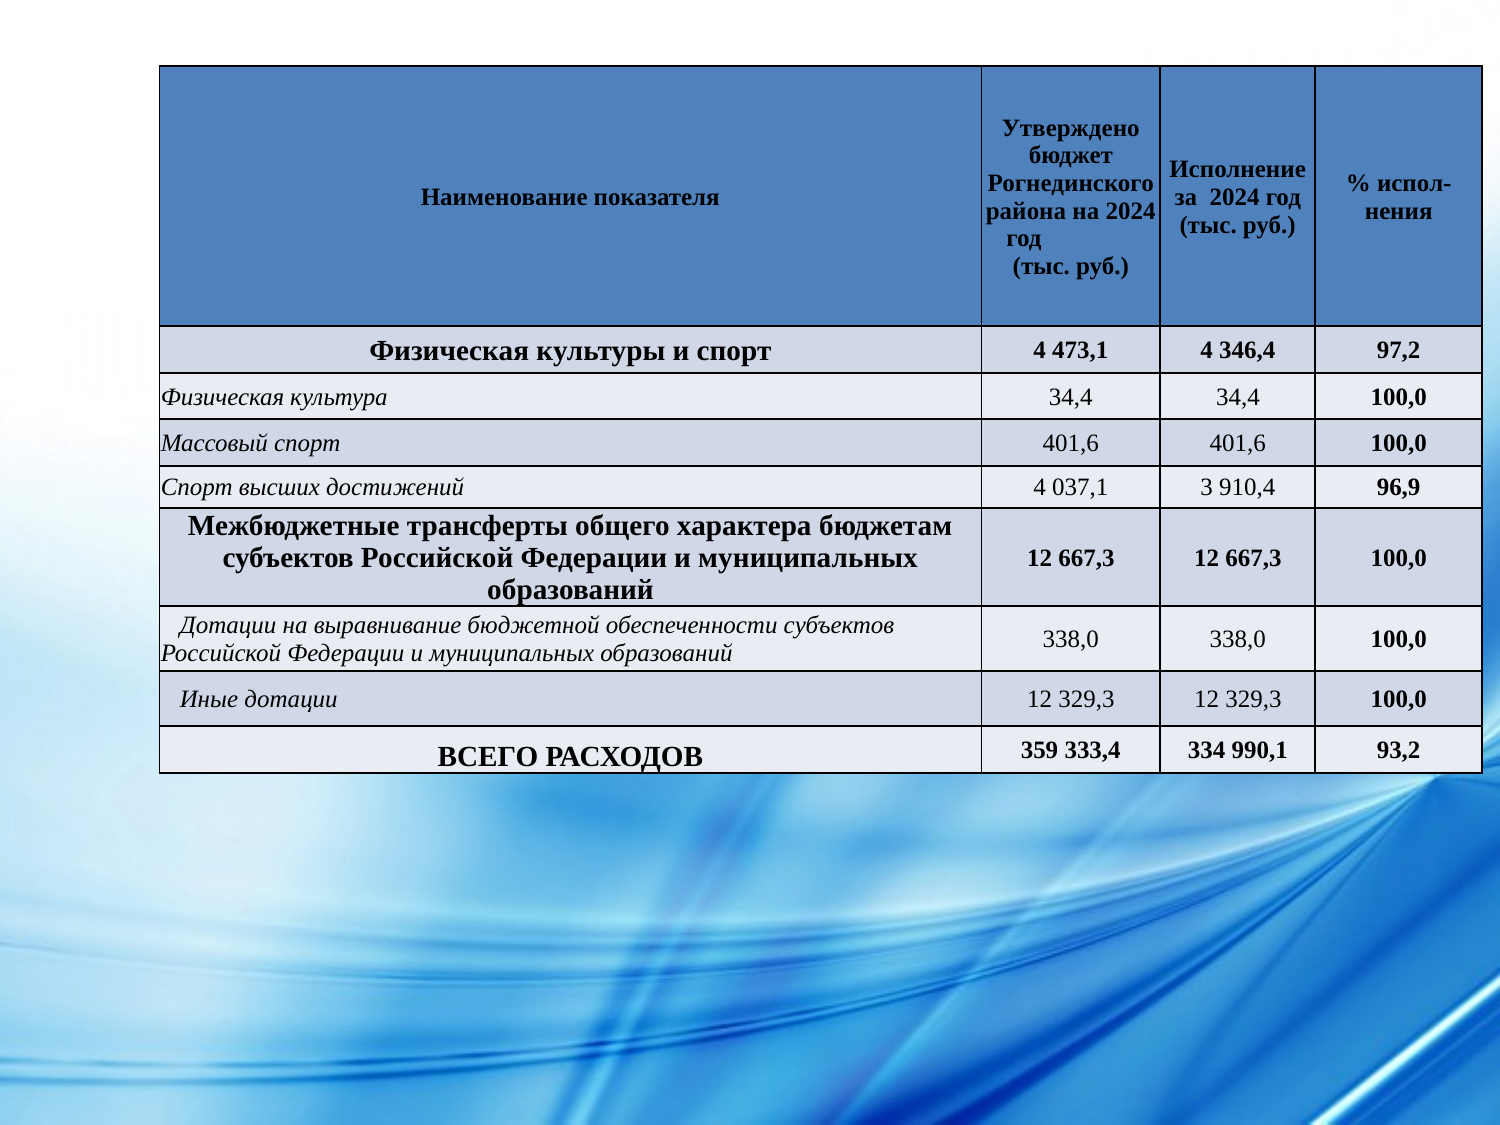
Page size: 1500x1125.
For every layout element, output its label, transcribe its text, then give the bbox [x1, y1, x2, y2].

table_cell Межбюджетные трансферты общего характера бюджетам субъектов Российской Федерации и муниципальных образований [160, 509, 981, 605]
table_cell Спорт высших достижений [160, 467, 981, 507]
table_cell ВСЕГО РАСХОДОВ [160, 727, 981, 772]
table_cell 96,9 [1316, 467, 1481, 507]
table_header Исполнение за 2024 год (тыс. руб.) [1161, 67, 1314, 325]
table_cell Физическая культуры и спорт [160, 327, 981, 372]
table_cell Иные дотации [160, 672, 981, 725]
table_cell 338,0 [982, 607, 1159, 670]
table_cell 12 329,3 [982, 672, 1159, 725]
table_cell Физическая культура [160, 374, 981, 418]
table_cell 34,4 [1161, 374, 1314, 418]
table_cell 334 990,1 [1161, 727, 1314, 772]
table_header Наименование показателя [160, 67, 981, 325]
table_cell 401,6 [982, 420, 1159, 465]
table_cell Массовый спорт [160, 420, 981, 465]
table_cell 97,2 [1316, 327, 1481, 372]
table_cell 12 329,3 [1161, 672, 1314, 725]
table_cell 4 346,4 [1161, 327, 1314, 372]
table_cell 4 473,1 [982, 327, 1159, 372]
table_cell 12 667,3 [982, 509, 1159, 605]
table_cell 34,4 [982, 374, 1159, 418]
table_cell 100,0 [1316, 509, 1481, 605]
table_cell 401,6 [1161, 420, 1314, 465]
picture [0, 0, 1500, 1125]
table_cell Дотации на выравнивание бюджетной обеспеченности субъектов Российской Федерации и муниципальных образований [160, 607, 981, 670]
table_cell 100,0 [1316, 672, 1481, 725]
table_cell 359 333,4 [982, 727, 1159, 772]
table_cell 12 667,3 [1161, 509, 1314, 605]
table_cell 100,0 [1316, 374, 1481, 418]
table_header % испол-нения [1316, 67, 1481, 325]
table_cell 93,2 [1316, 727, 1481, 772]
table_header Утверждено бюджет Рогнединского района на 2024 год (тыс. руб.) [982, 67, 1159, 325]
table_cell 4 037,1 [982, 467, 1159, 507]
table_cell 3 910,4 [1161, 467, 1314, 507]
table_cell 100,0 [1316, 607, 1481, 670]
table_cell 338,0 [1161, 607, 1314, 670]
table_cell 100,0 [1316, 420, 1481, 465]
